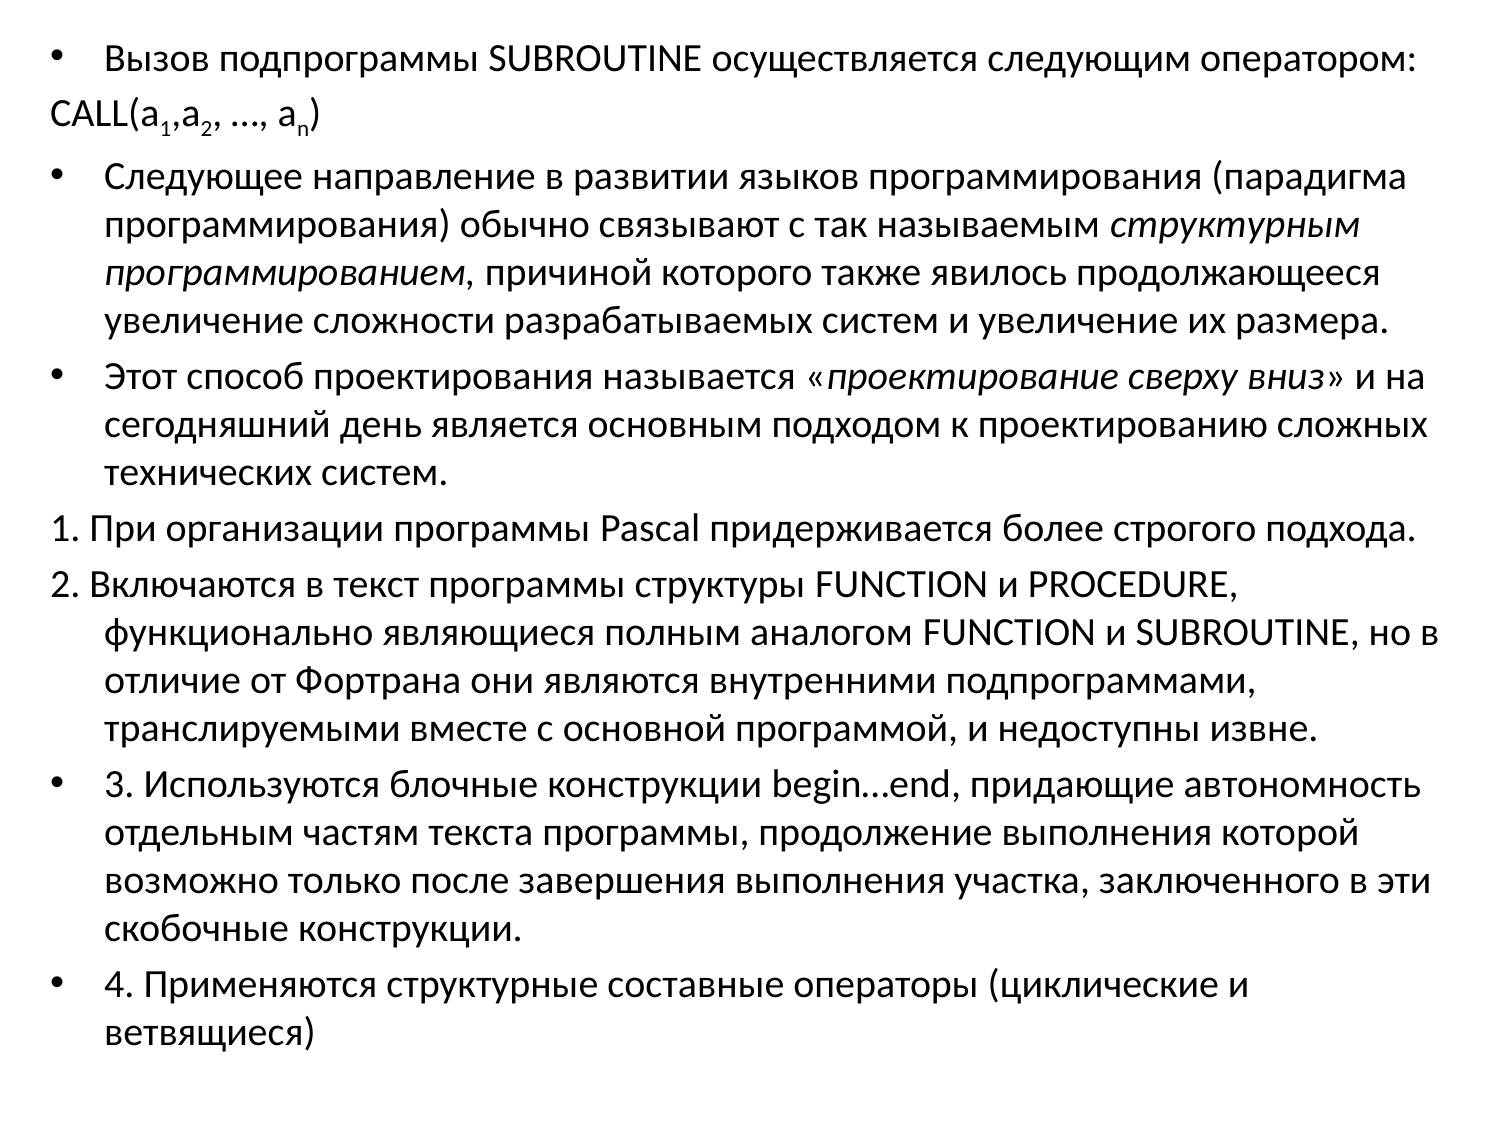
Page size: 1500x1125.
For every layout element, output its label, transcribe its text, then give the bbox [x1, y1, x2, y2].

list Вызов подпрограммы SUBROUTINE осуществляется следующим оператором: CALL(a1,a2, …, an) Следующее направление в развитии языков программирования (парадигма программирования) обычно связывают с так называемым структурным программированием, причиной которого также явилось продолжающееся увеличение сложности разрабатываемых систем и увеличение их размера. Этот способ проектирования называется «проектирование сверху вниз» и на сегодняшний день является основным подходом к проектированию сложных технических систем. 1. При организации программы Pasсal придерживается более строгого подхода. 2. Включаются в текст программы структуры FUNCTION и PROCEDURE, функционально являющиеся полным аналогом FUNCTION и SUBROUTINE, но в отличие от Фортрана они являются внутренними подпрограммами, транслируемыми вместе с основной программой, и недоступны извне. 3. Используются блочные конструкции begin…end, придающие автономность отдельным частям текста программы, продолжение выполнения которой возможно только после завершения выполнения участка, заключенного в эти скобочные конструкции. 4. Применяются структурные составные операторы (циклические и ветвящиеся) [35, 23, 1465, 1090]
